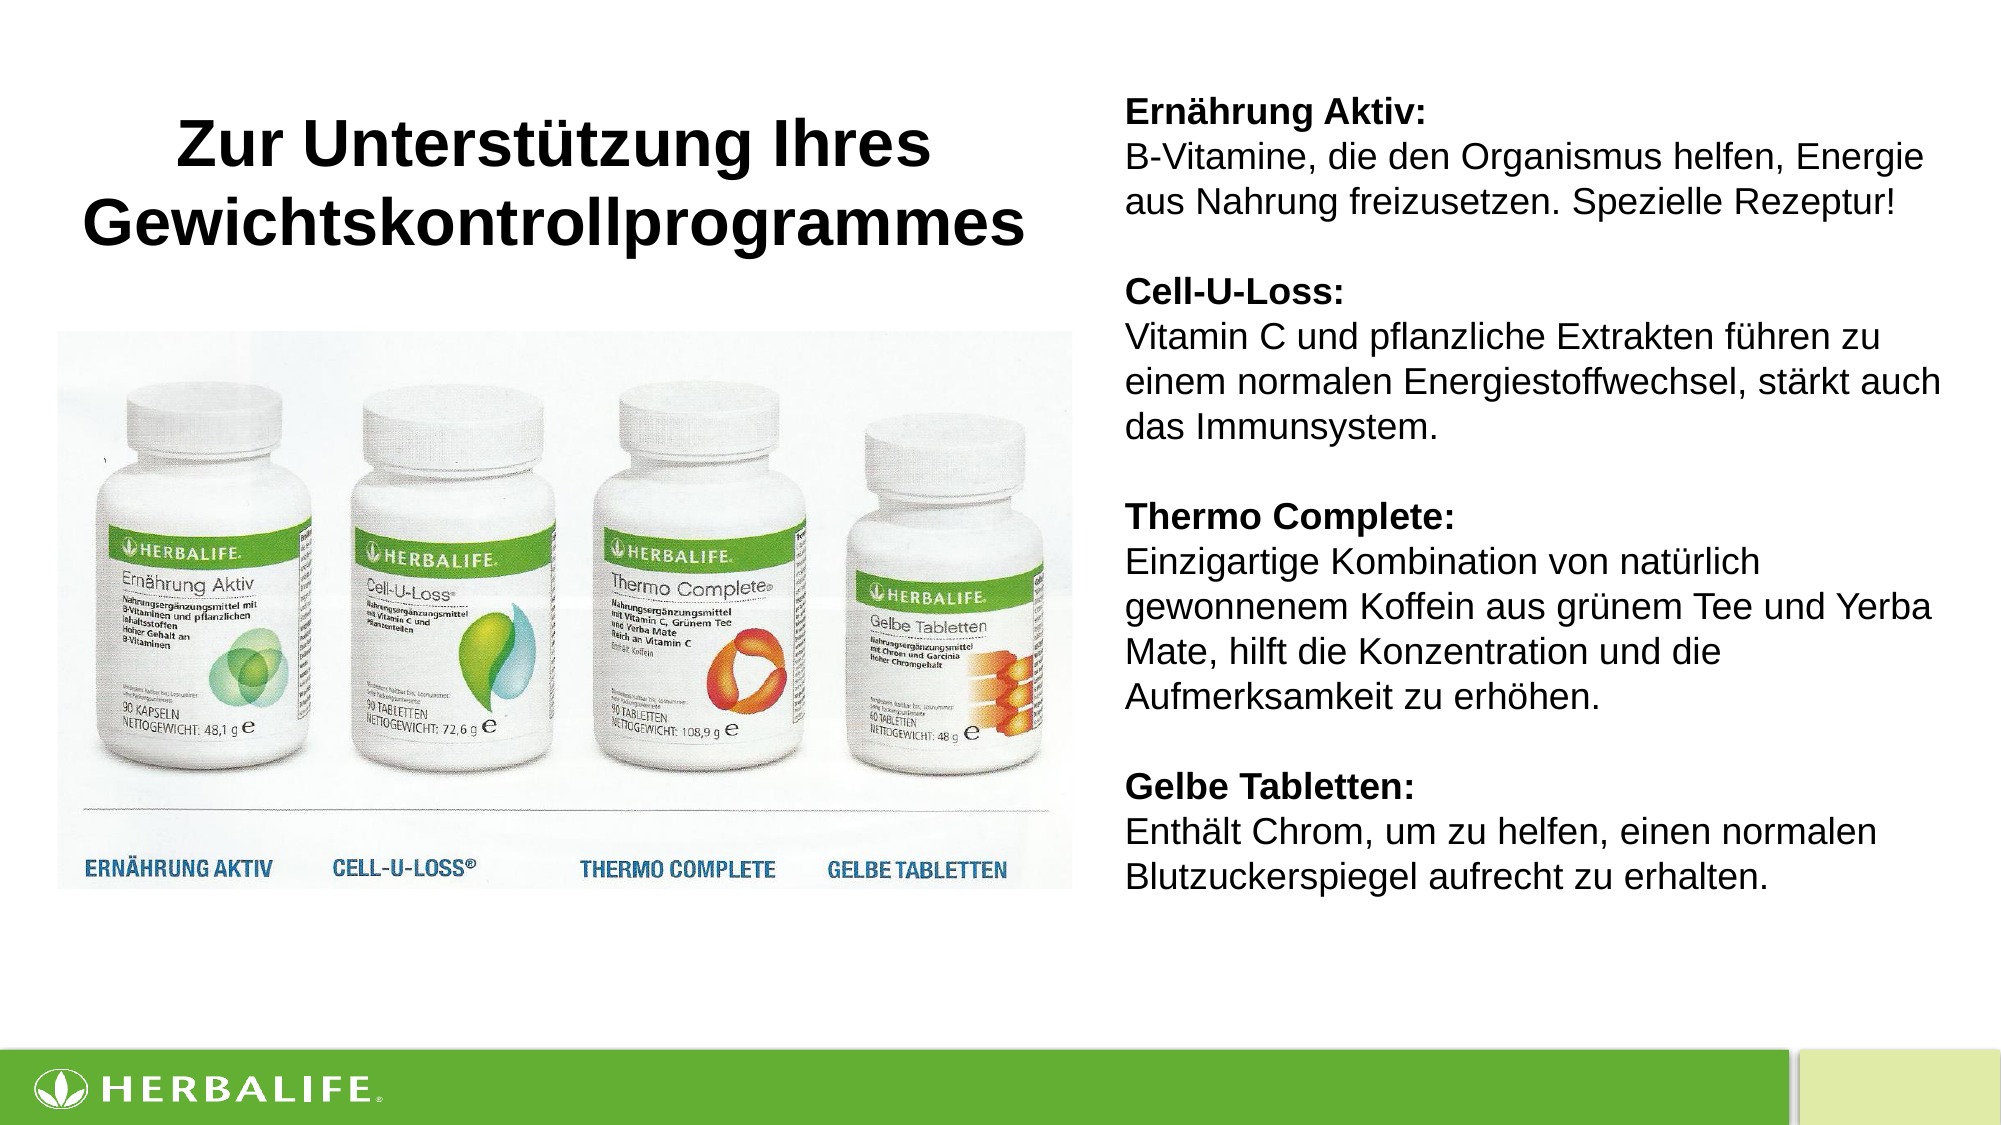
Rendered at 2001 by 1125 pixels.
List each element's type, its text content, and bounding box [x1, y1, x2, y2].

text_box Ernährung Aktiv: B-Vitamine, die den Organismus helfen, Energie aus Nahrung freizusetzen. Spezielle Rezeptur! Cell-U-Loss: Vitamin C und pflanzliche Extrakten führen zu einem normalen Energiestoffwechsel, stärkt auch das Immunsystem. Thermo Complete: Einzigartige Kombination von natürlich gewonnenem Koffein aus grünem Tee und Yerba Mate, hilft die Konzentration und die Aufmerksamkeit zu erhöhen. Gelbe Tabletten: Enthält Chrom, um zu helfen, einen normalen Blutzuckerspiegel aufrecht zu erhalten. [1109, 79, 1963, 1125]
text_box Zur Unterstützung Ihres Gewichtskontrollprogrammes [0, 98, 1110, 260]
picture [57, 331, 1073, 889]
